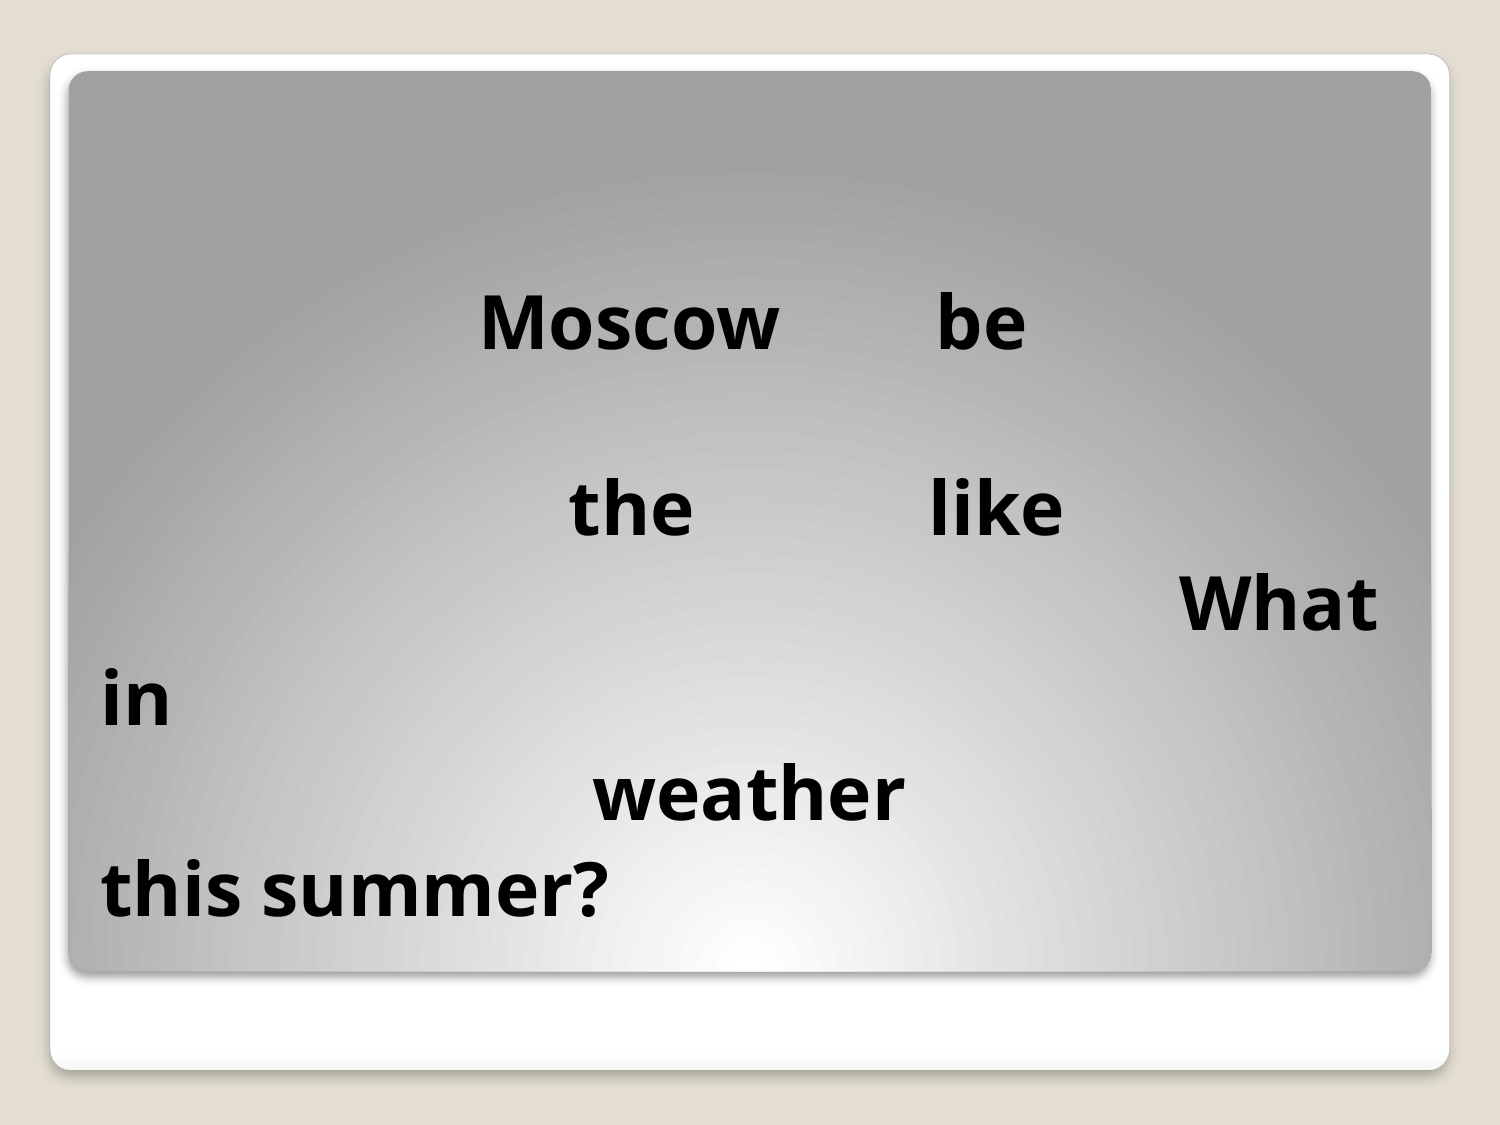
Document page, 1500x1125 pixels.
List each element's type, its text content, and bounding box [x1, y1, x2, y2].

title Moscow be [82, 199, 1425, 372]
list the like What in weather this summer? [70, 445, 1413, 980]
